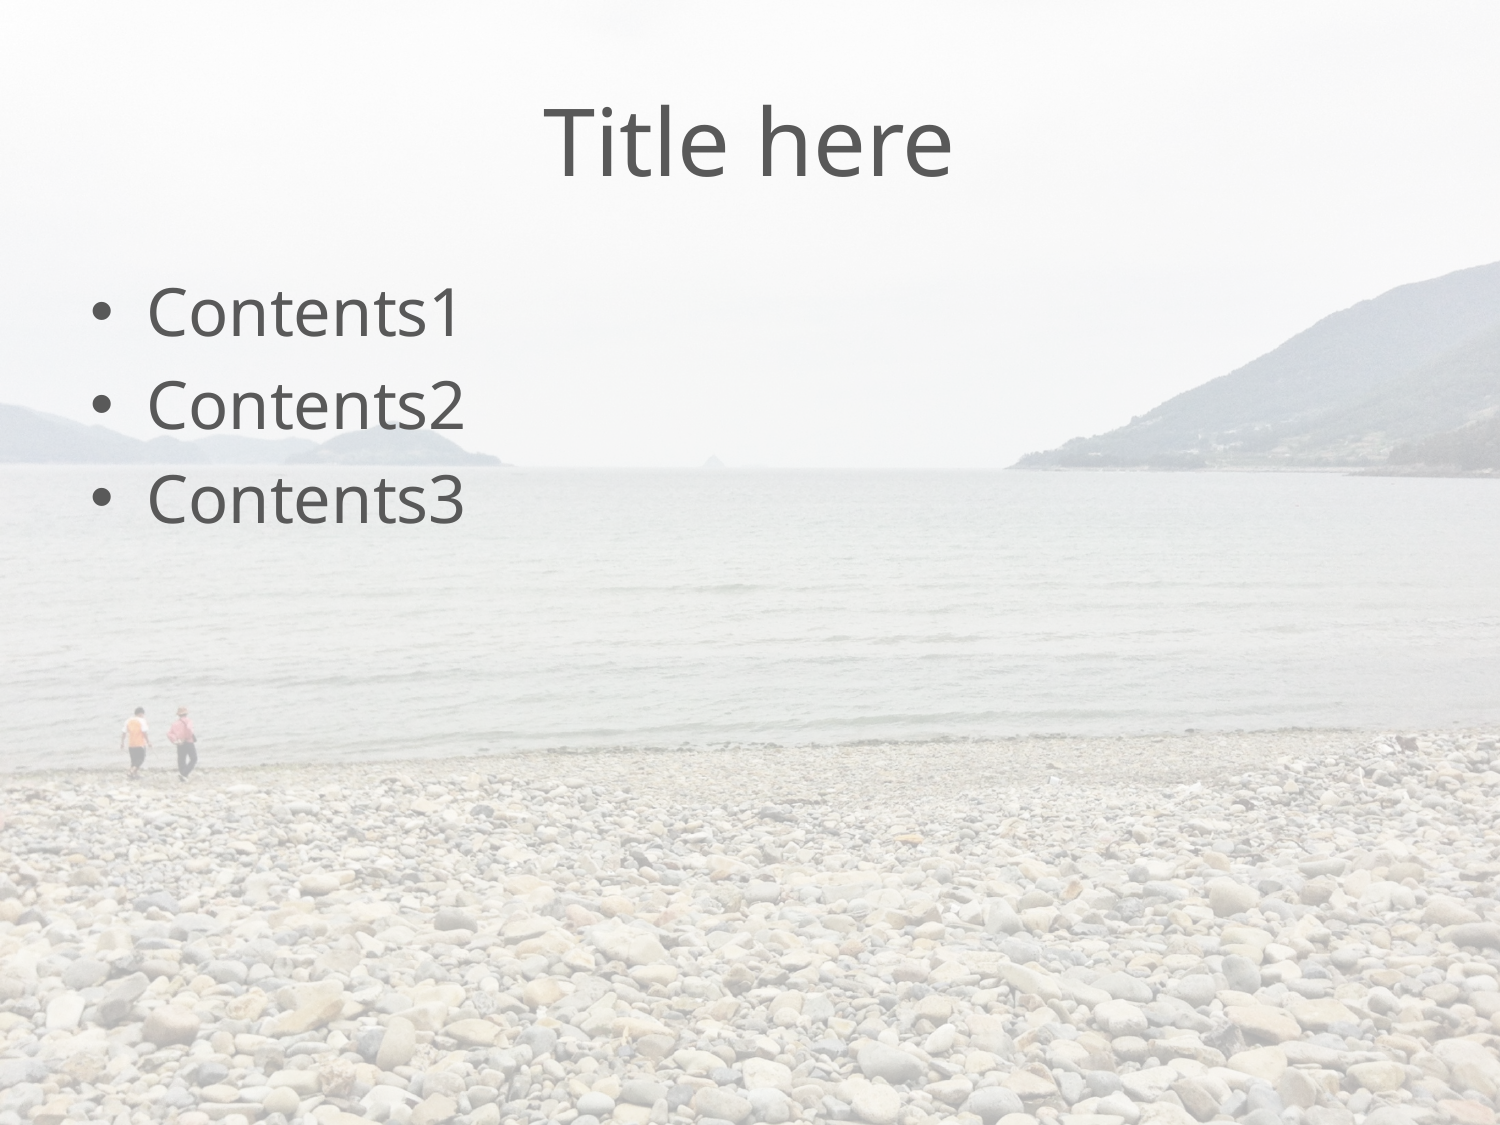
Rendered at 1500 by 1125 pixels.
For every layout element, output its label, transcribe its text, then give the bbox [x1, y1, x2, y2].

text_box [0, 0, 1500, 1125]
list Contents1 Contents2 Contents3 [75, 262, 1425, 1005]
title Title here [75, 45, 1425, 233]
